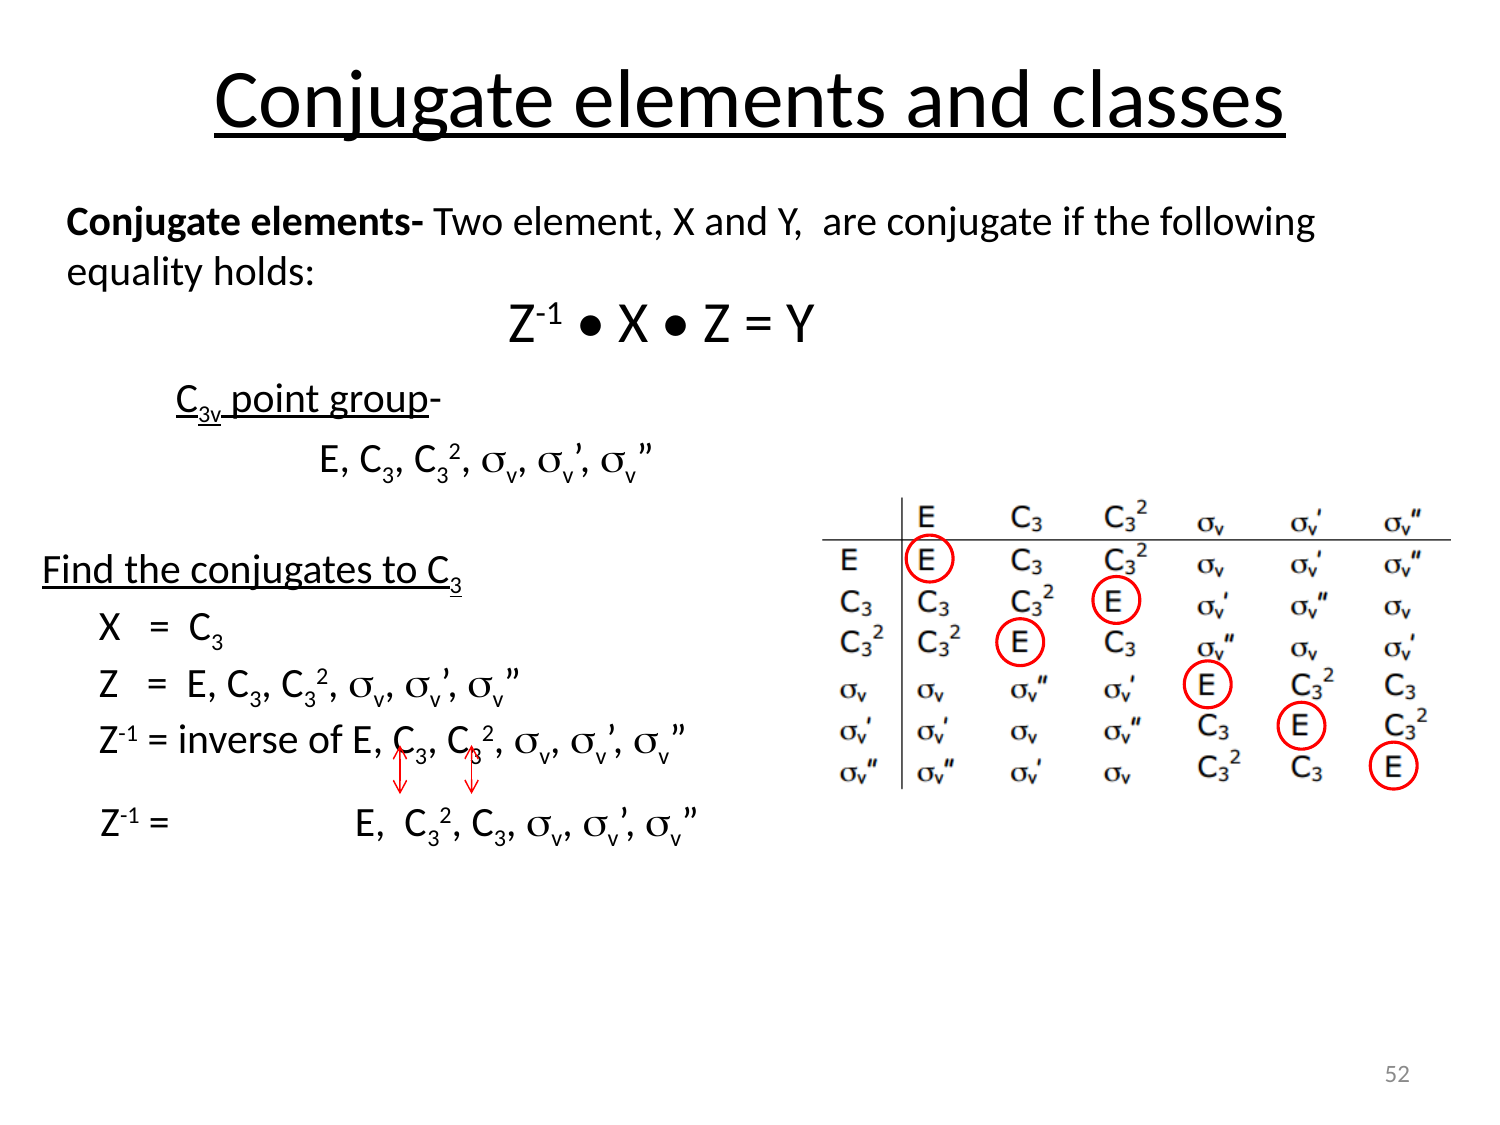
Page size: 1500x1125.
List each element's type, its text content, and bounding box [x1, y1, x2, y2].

text_box E, C3, C32, sv, sv’, sv” [304, 423, 883, 496]
text_box Z-1 • X • Z = Y [493, 276, 831, 362]
text_box Z-1 = E, C32, C3, sv, sv’, sv” [85, 787, 714, 859]
slide_number 52 [1074, 1042, 1425, 1103]
text_box Find the conjugates to C3 X = C3 Z = E, C3, C32, sv, sv’, sv” Z-1 = inverse of E, C3, C32, sv, sv’, sv” [27, 534, 702, 777]
text_box C3v point group- [161, 363, 490, 435]
text_box Conjugate elements- Two element, X and Y, are conjugate if the following equality holds: [51, 186, 1440, 302]
text_box Conjugate elements and classes [74, 0, 1425, 186]
picture [817, 491, 1451, 804]
